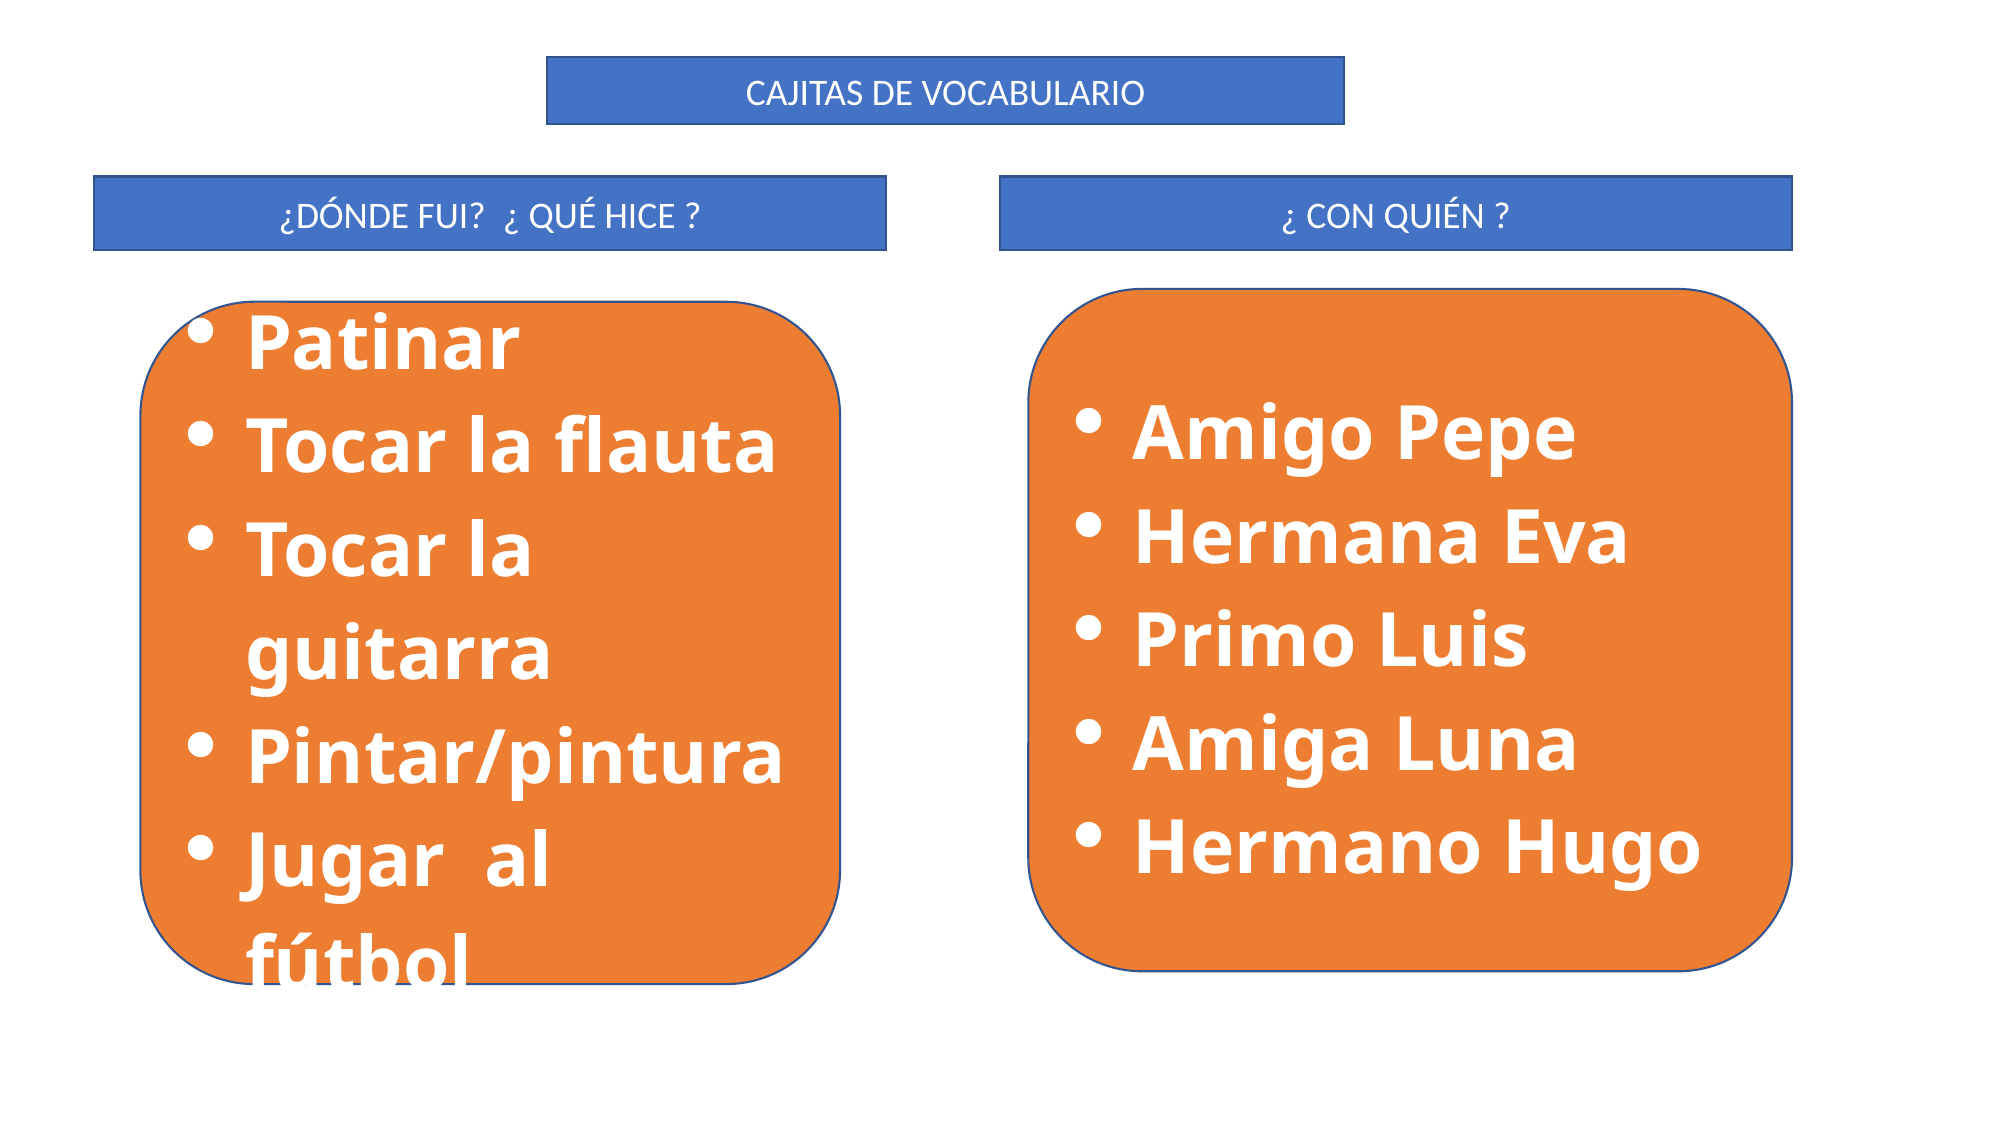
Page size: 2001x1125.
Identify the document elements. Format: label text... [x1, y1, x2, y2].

text_box Patinar Tocar la flauta Tocar la guitarra Pintar/pintura Jugar al fútbol [140, 301, 841, 985]
text_box Amigo Pepe Hermana Eva Primo Luis Amiga Luna Hermano Hugo [1028, 288, 1793, 972]
text_box CAJITAS DE VOCABULARIO [546, 56, 1345, 125]
text_box ¿ CON QUIÉN ? [999, 175, 1793, 251]
text_box ¿DÓNDE FUI? ¿ QUÉ HICE ? [93, 175, 887, 251]
